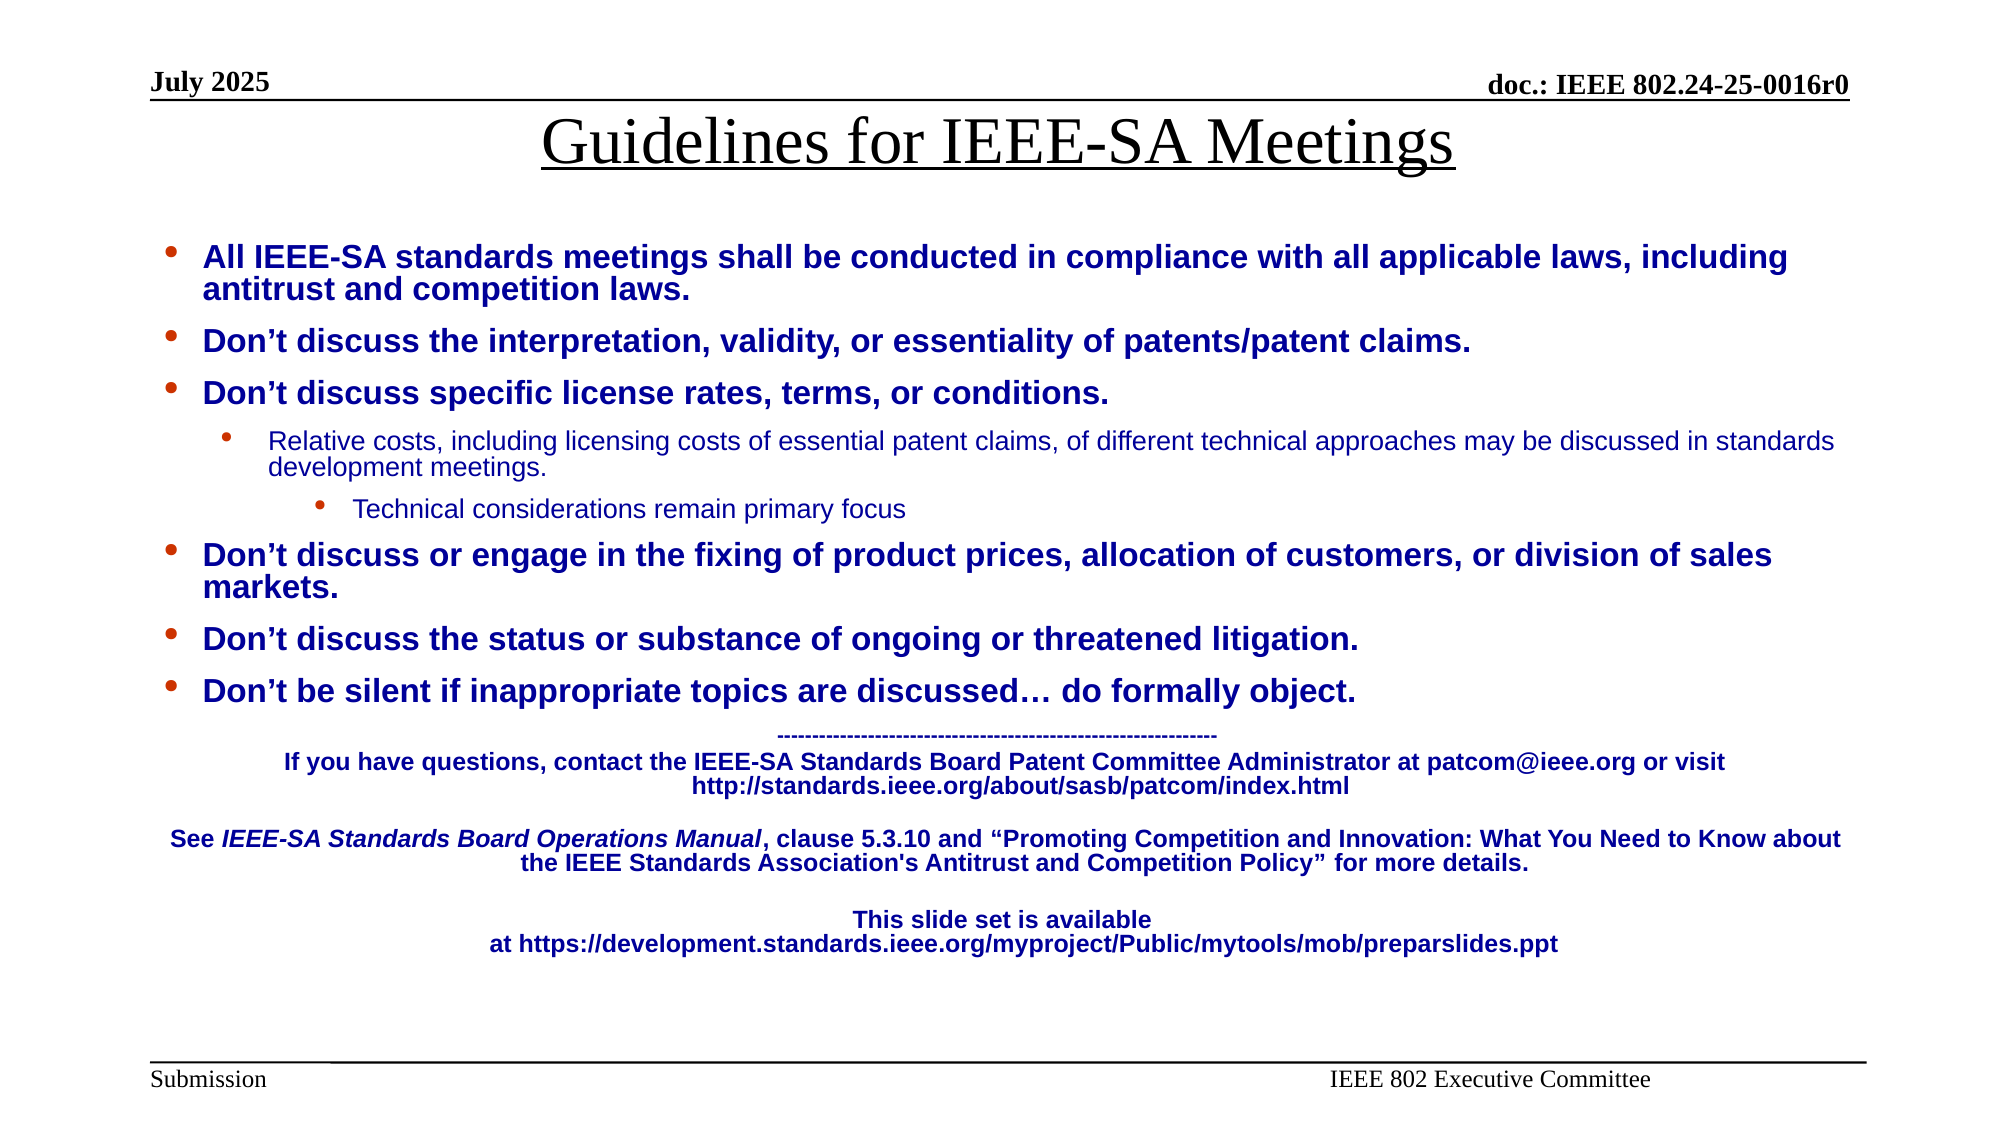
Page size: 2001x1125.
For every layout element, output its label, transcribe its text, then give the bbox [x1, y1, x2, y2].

text_box All IEEE-SA standards meetings shall be conducted in compliance with all applicable laws, including antitrust and competition laws. Don’t discuss the interpretation, validity, or essentiality of patents/patent claims. Don’t discuss specific license rates, terms, or conditions. Relative costs, including licensing costs of essential patent claims, of different technical approaches may be discussed in standards development meetings. Technical considerations remain primary focus Don’t discuss or engage in the fixing of product prices, allocation of customers, or division of sales markets. Don’t discuss the status or substance of ongoing or threatened litigation. Don’t be silent if inappropriate topics are discussed… do formally object. --------------------------------------------------------------- If you have questions, contact the IEEE-SA Standards Board Patent Committee Administrator at patcom@ieee.org or visit http://standards.ieee.org/about/sasb/patcom/index.html See IEEE-SA Standards Board Operations Manual, clause 5.3.10 and “Promoting Competition and Innovation: What You Need to Know about the IEEE Standards Association's Antitrust and Competition Policy” for more details. This slide set is available at https://development.standards.ieee.org/myproject/Public/mytools/mob/preparslides.ppt [149, 211, 1863, 1063]
text_box IEEE 802 Executive Committee [1257, 1062, 1652, 1092]
text_box [337, 37, 1688, 163]
title Guidelines for IEEE-SA Meetings [304, 86, 1693, 187]
